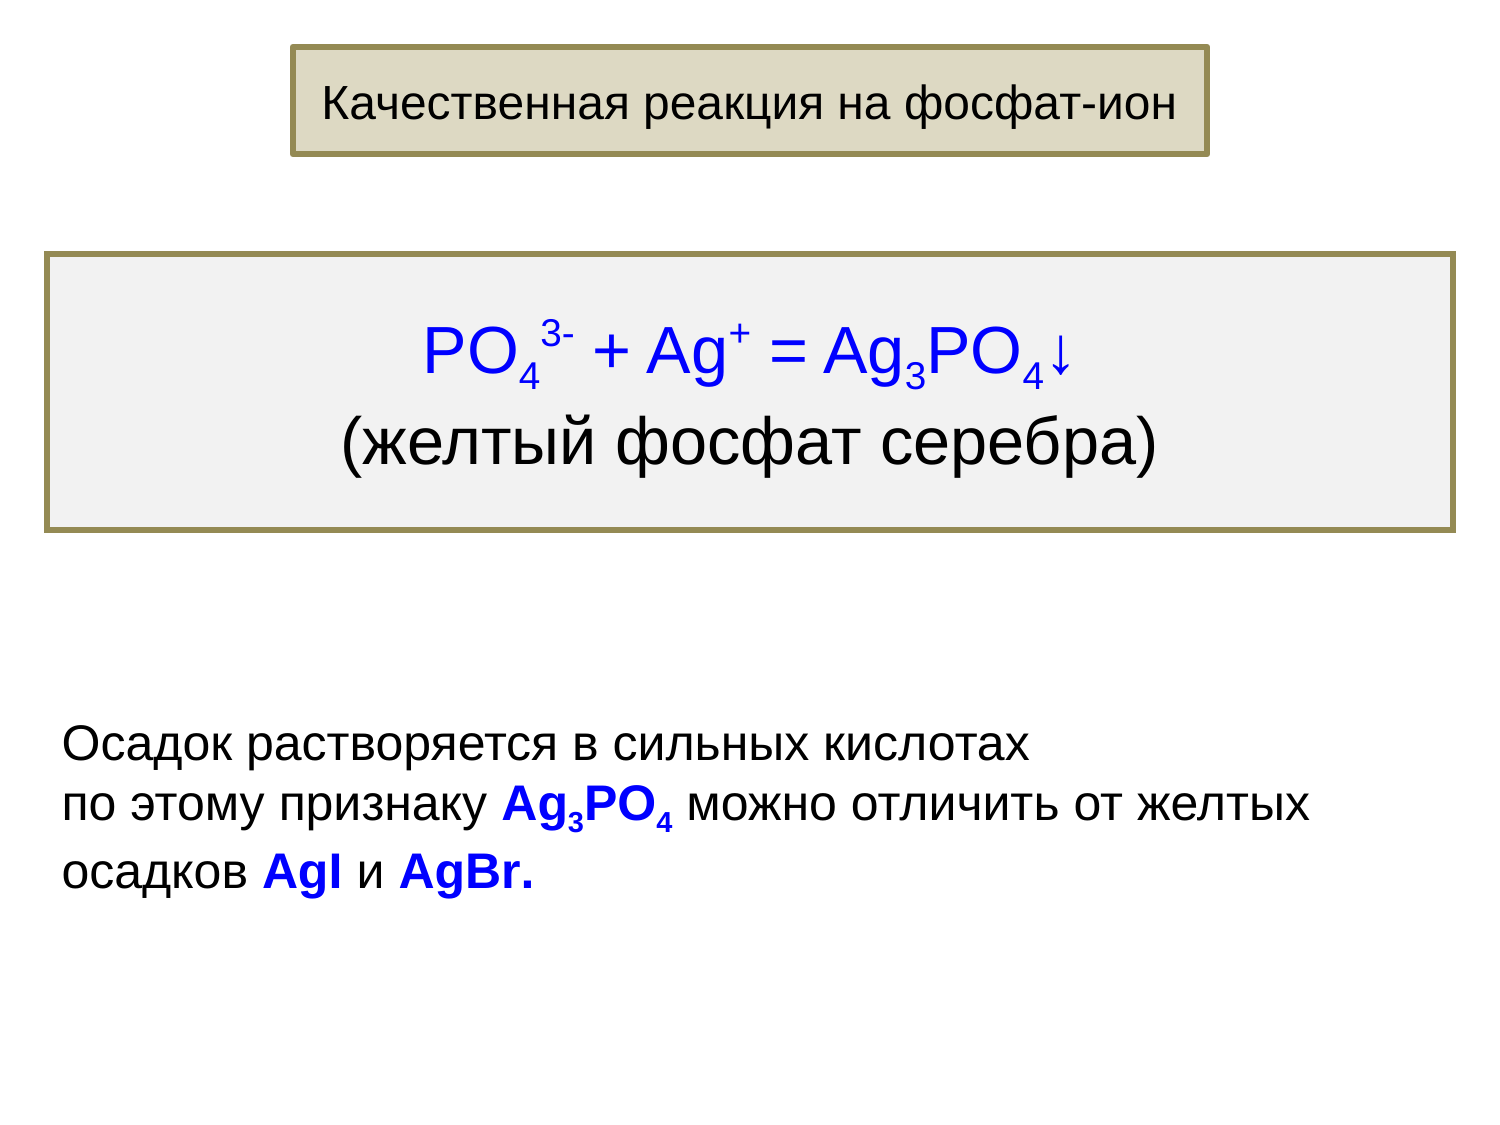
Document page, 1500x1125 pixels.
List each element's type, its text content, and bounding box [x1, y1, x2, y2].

text_box PO43- + Ag+ = Ag3PO4↓ (желтый фосфат серебра) [46, 254, 1454, 530]
text_box Осадок растворяется в сильных кислотах по этому признаку Ag3PO4 можно отличить от желтых осадков AgI и AgBr. [46, 703, 1454, 907]
text_box Качественная реакция на фосфат-ион [292, 46, 1207, 155]
